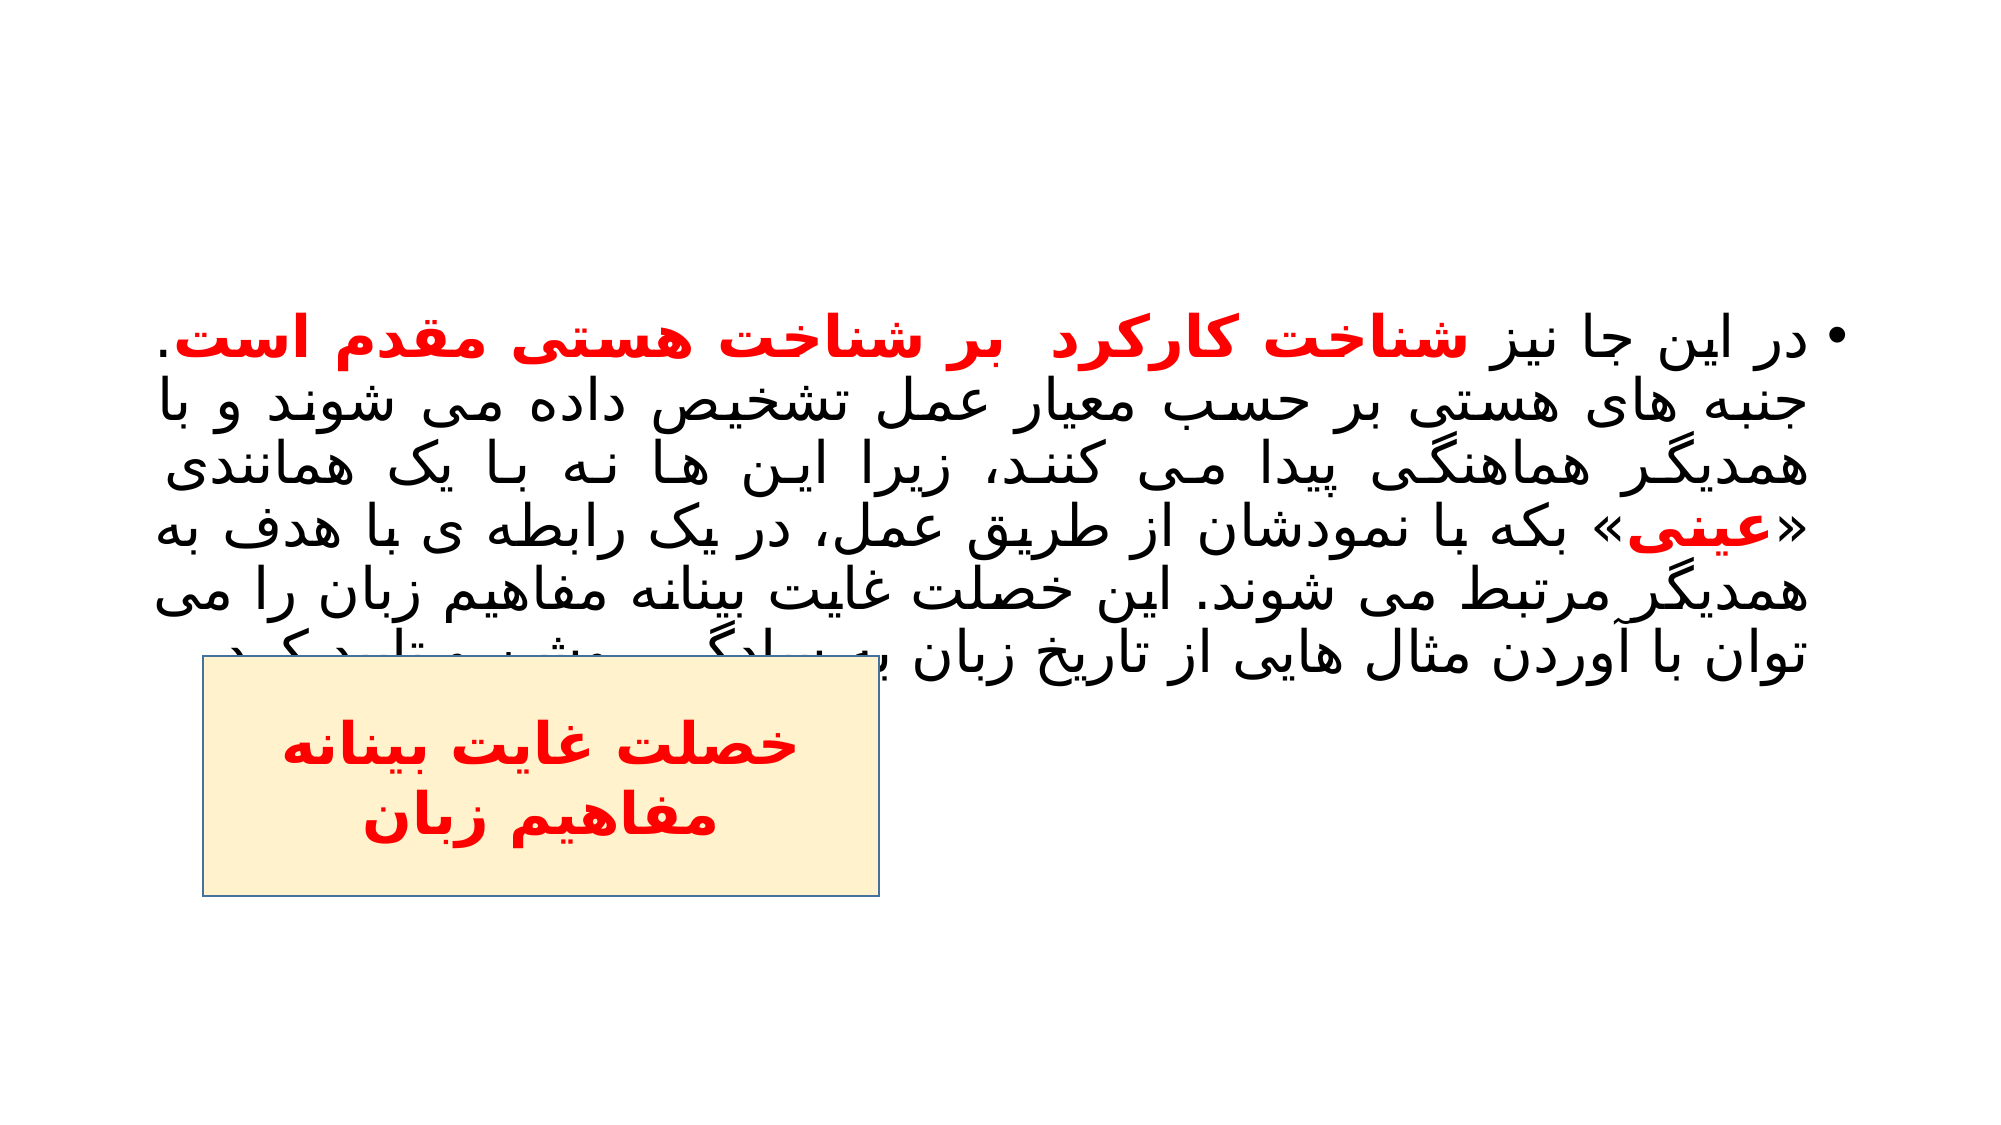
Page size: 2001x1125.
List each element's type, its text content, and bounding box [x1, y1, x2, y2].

text_box خصلت غایت بینانه مفاهیم زبان [202, 655, 880, 897]
list در این جا نیز شناخت کارکرد بر شناخت هستی مقدم است. جنبه های هستی بر حسب معیار عمل تشخیص داده می شوند و با همدیگر هماهنگی پیدا می کنند، زیرا این ها نه با یک همانندی «عینی» بکه با نمودشان از طریق عمل، در یک رابطه ی با هدف به همدیگر مرتبط می شوند. این خصلت غایت بینانه مفاهیم زبان را می توان با آوردن مثال هایی از تاریخ زبان به سادگی روشن و تایید کرد [137, 299, 1863, 1014]
